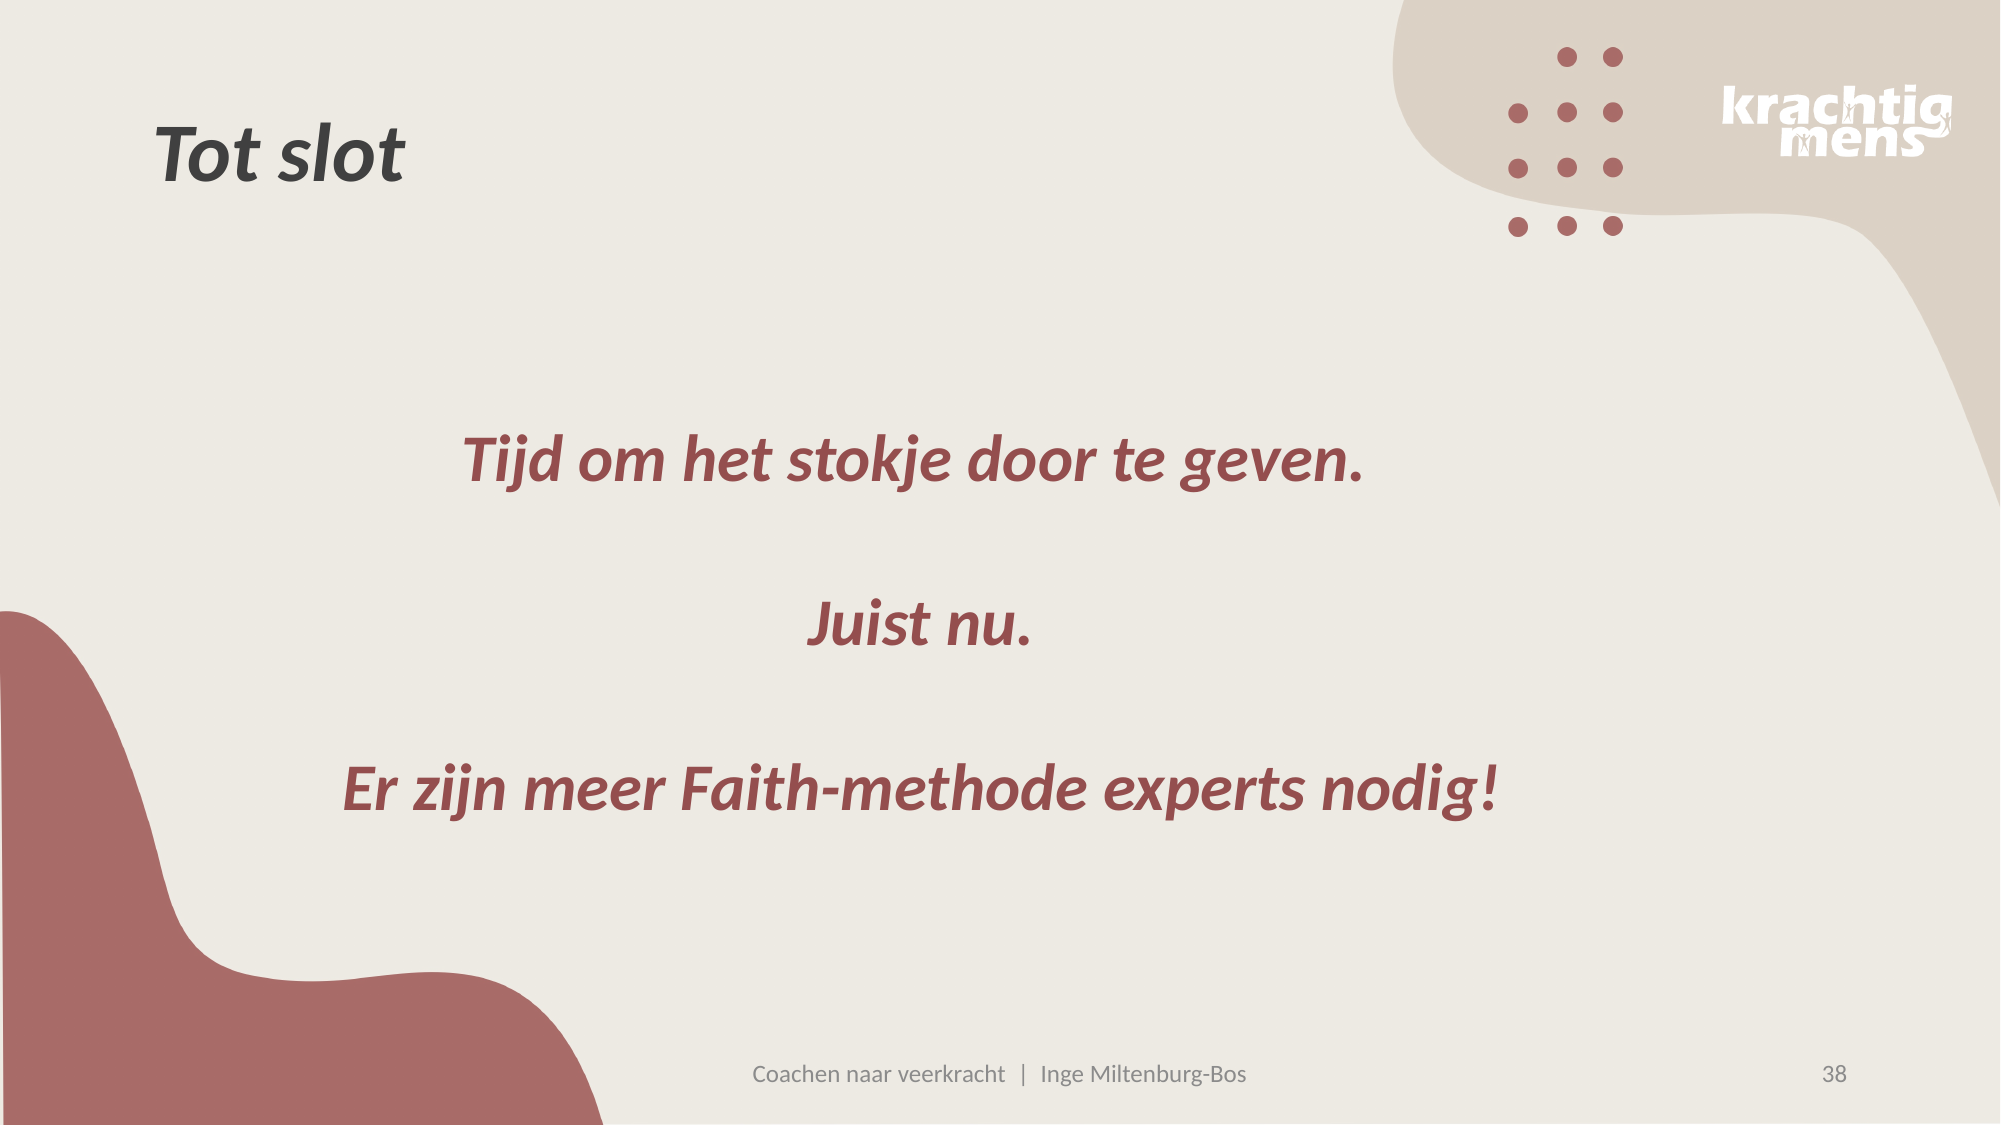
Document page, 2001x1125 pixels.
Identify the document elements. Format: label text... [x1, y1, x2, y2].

slide_number 38 [1412, 1042, 1863, 1103]
footer Coachen naar veerkracht | Inge Miltenburg-Bos [662, 1042, 1338, 1103]
text_box Tijd om het stokje door te geven. Juist nu. Er zijn meer Faith-methode experts nodig! [248, 325, 1566, 926]
picture [0, 0, 2001, 1125]
text_box Tot slot [137, 31, 1863, 279]
